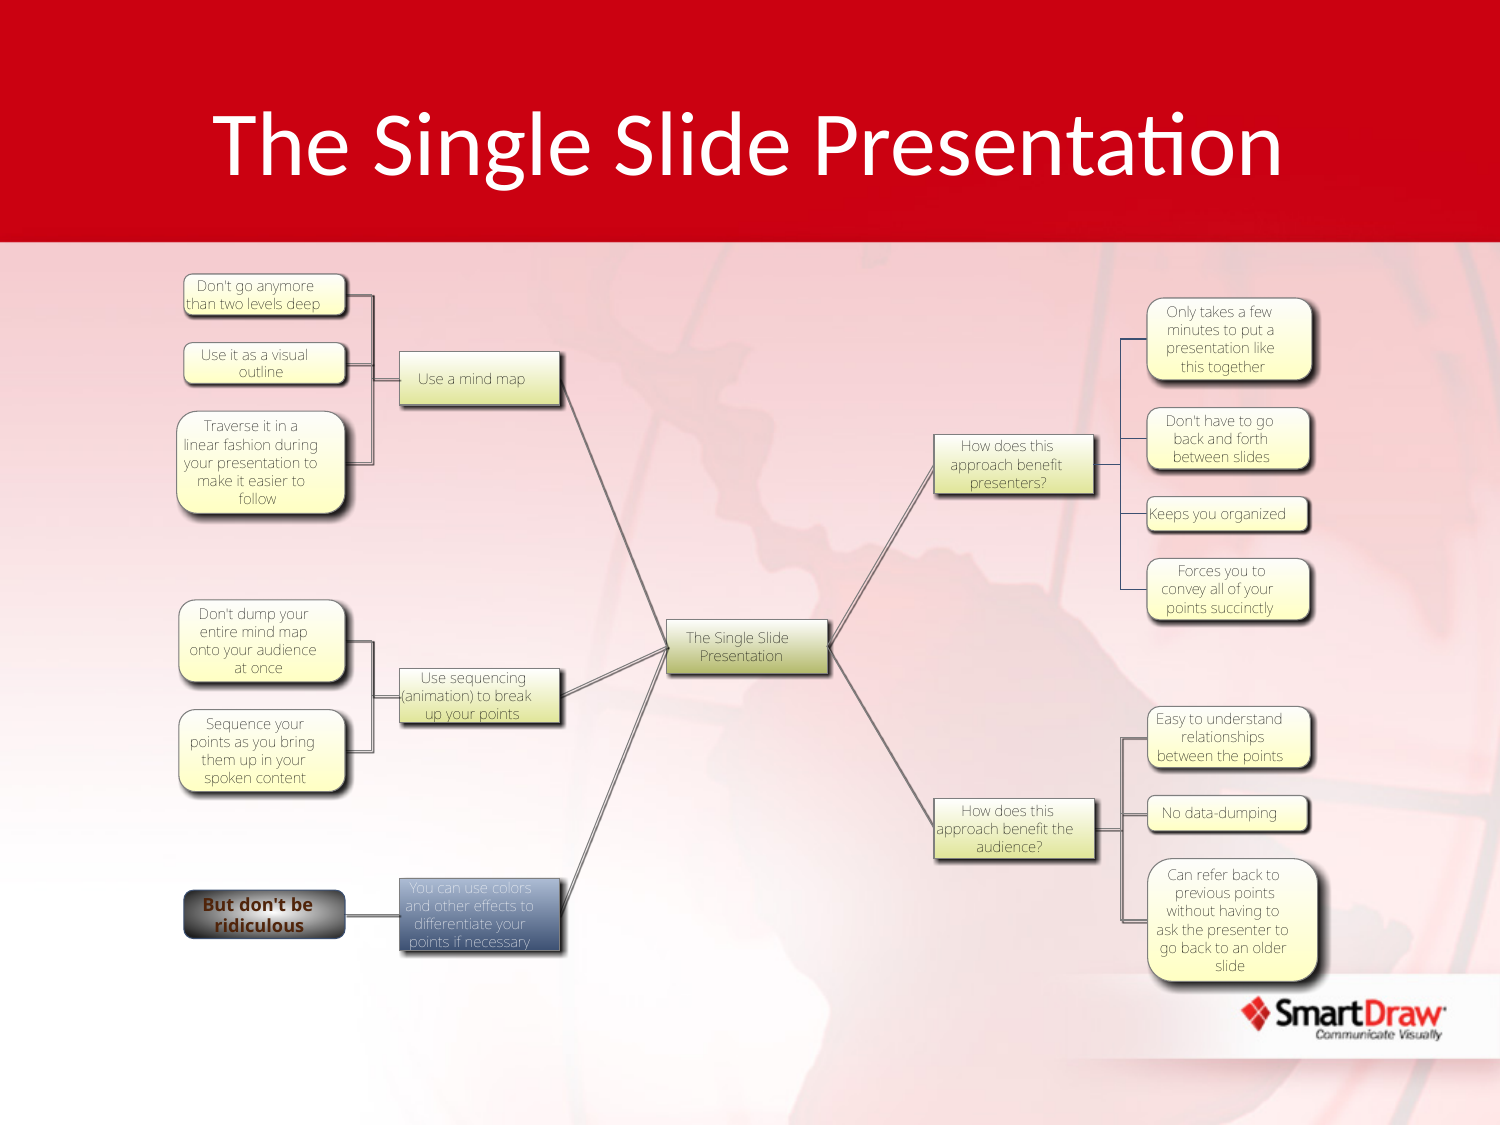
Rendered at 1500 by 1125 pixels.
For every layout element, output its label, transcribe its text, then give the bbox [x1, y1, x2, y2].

title The Single Slide Presentation [75, 45, 1425, 233]
picture [0, 0, 1500, 1125]
